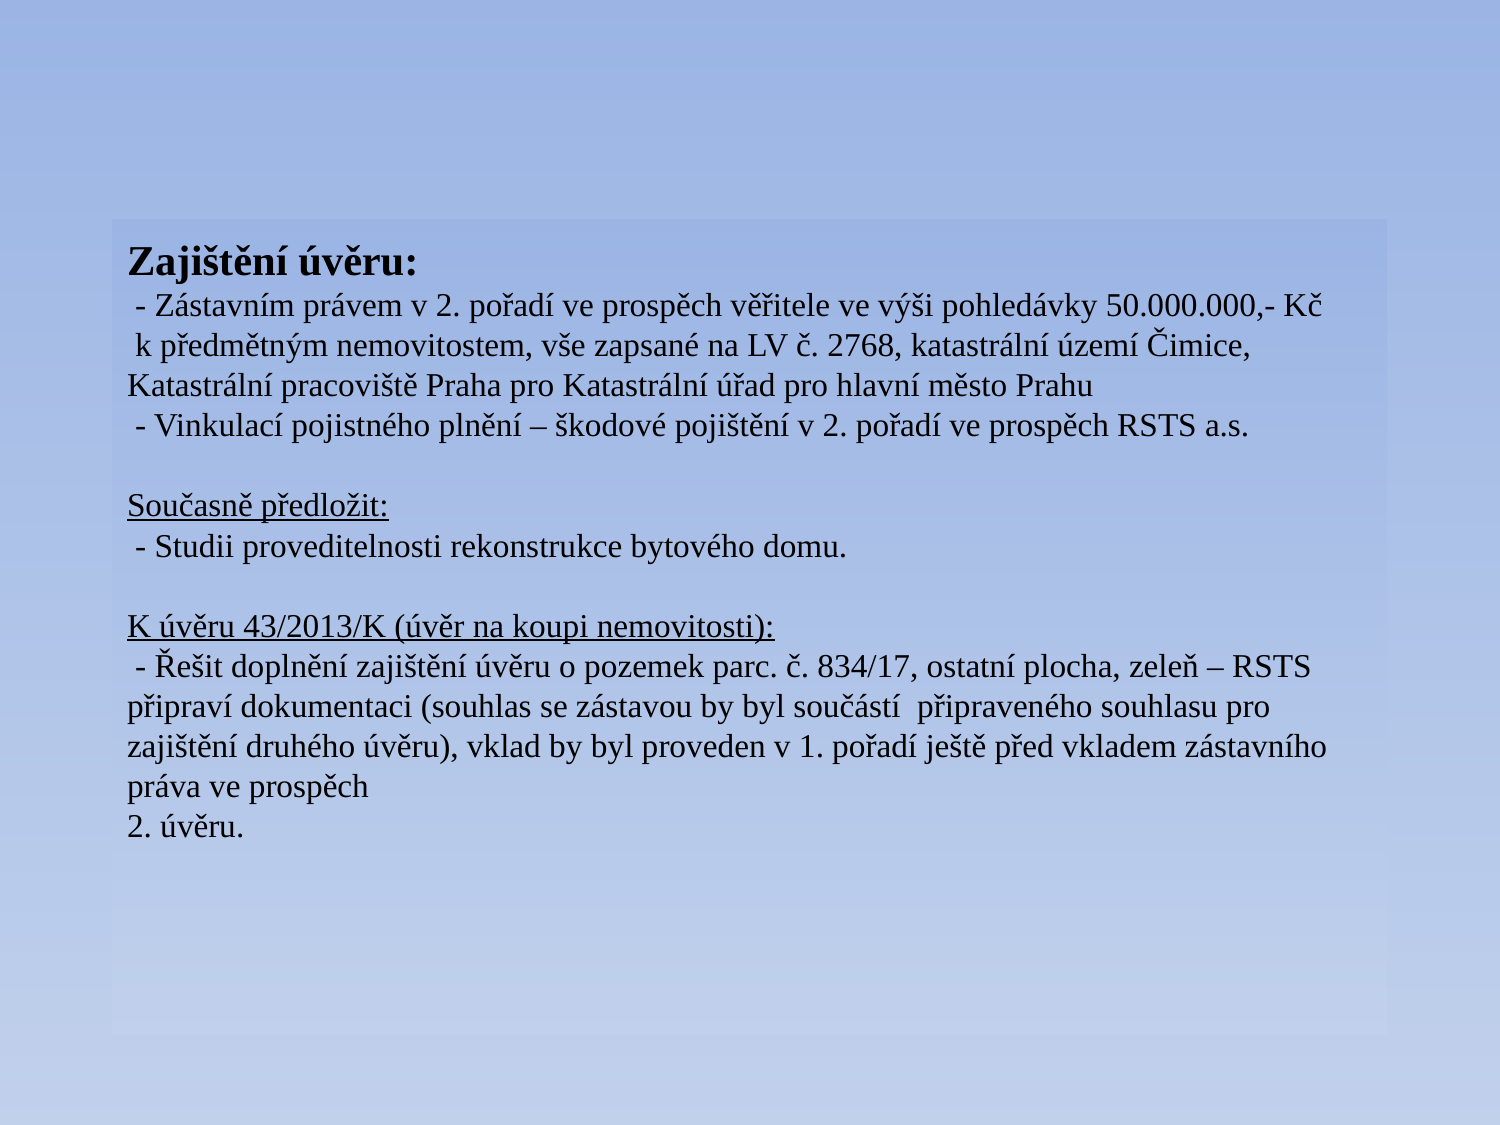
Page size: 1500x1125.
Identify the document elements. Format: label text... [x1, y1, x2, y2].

title Zajištění úvěru: - Zástavním právem v 2. pořadí ve prospěch věřitele ve výši pohledávky 50.000.000,- Kč k předmětným nemovitostem, vše zapsané na LV č. 2768, katastrální území Čimice, Katastrální pracoviště Praha pro Katastrální úřad pro hlavní město Prahu - Vinkulací pojistného plnění – škodové pojištění v 2. pořadí ve prospěch RSTS a.s. Současně předložit: - Studii proveditelnosti rekonstrukce bytového domu. K úvěru 43/2013/K (úvěr na koupi nemovitosti): - Řešit doplnění zajištění úvěru o pozemek parc. č. 834/17, ostatní plocha, zeleň – RSTS připraví dokumentaci (souhlas se zástavou by byl součástí připraveného souhlasu pro zajištění druhého úvěru), vklad by byl proveden v 1. pořadí ještě před vkladem zástavního práva ve prospěch 2. úvěru. [112, 219, 1388, 1035]
